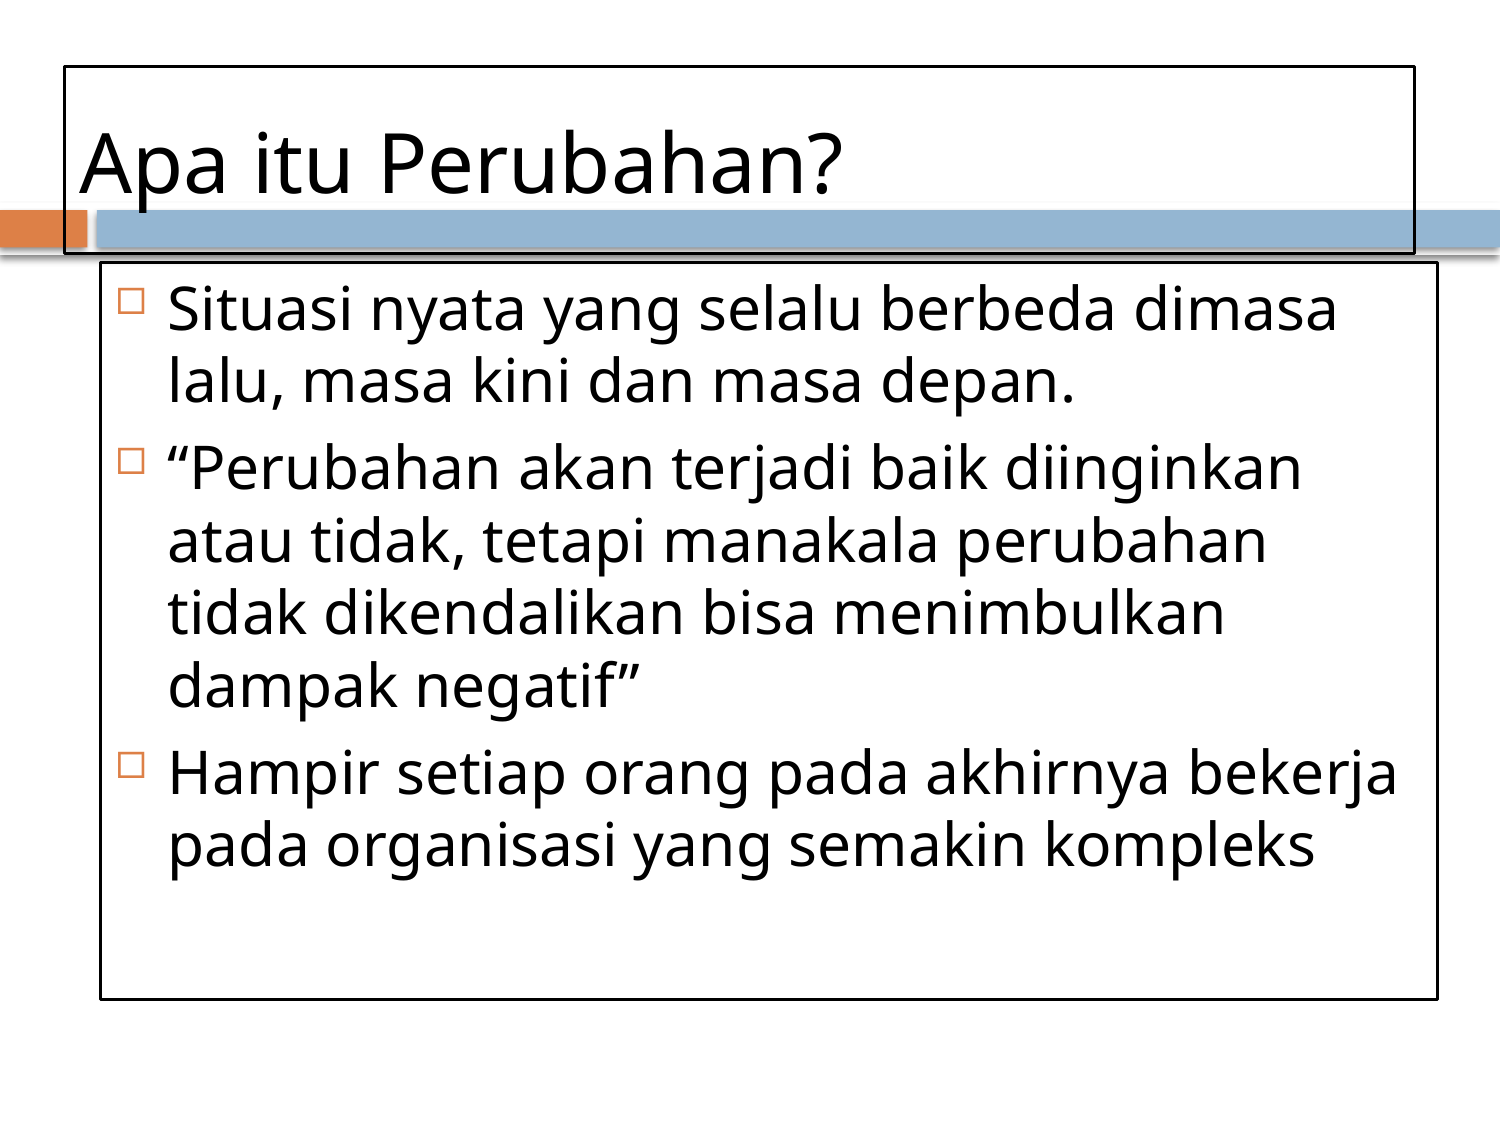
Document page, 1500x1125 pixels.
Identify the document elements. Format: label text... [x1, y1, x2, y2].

list Situasi nyata yang selalu berbeda dimasa lalu, masa kini dan masa depan. “Perubahan akan terjadi baik diinginkan atau tidak, tetapi manakala perubahan tidak dikendalikan bisa menimbulkan dampak negatif” Hampir setiap orang pada akhirnya bekerja pada organisasi yang semakin kompleks [99, 261, 1439, 1001]
title Apa itu Perubahan? [63, 65, 1416, 255]
